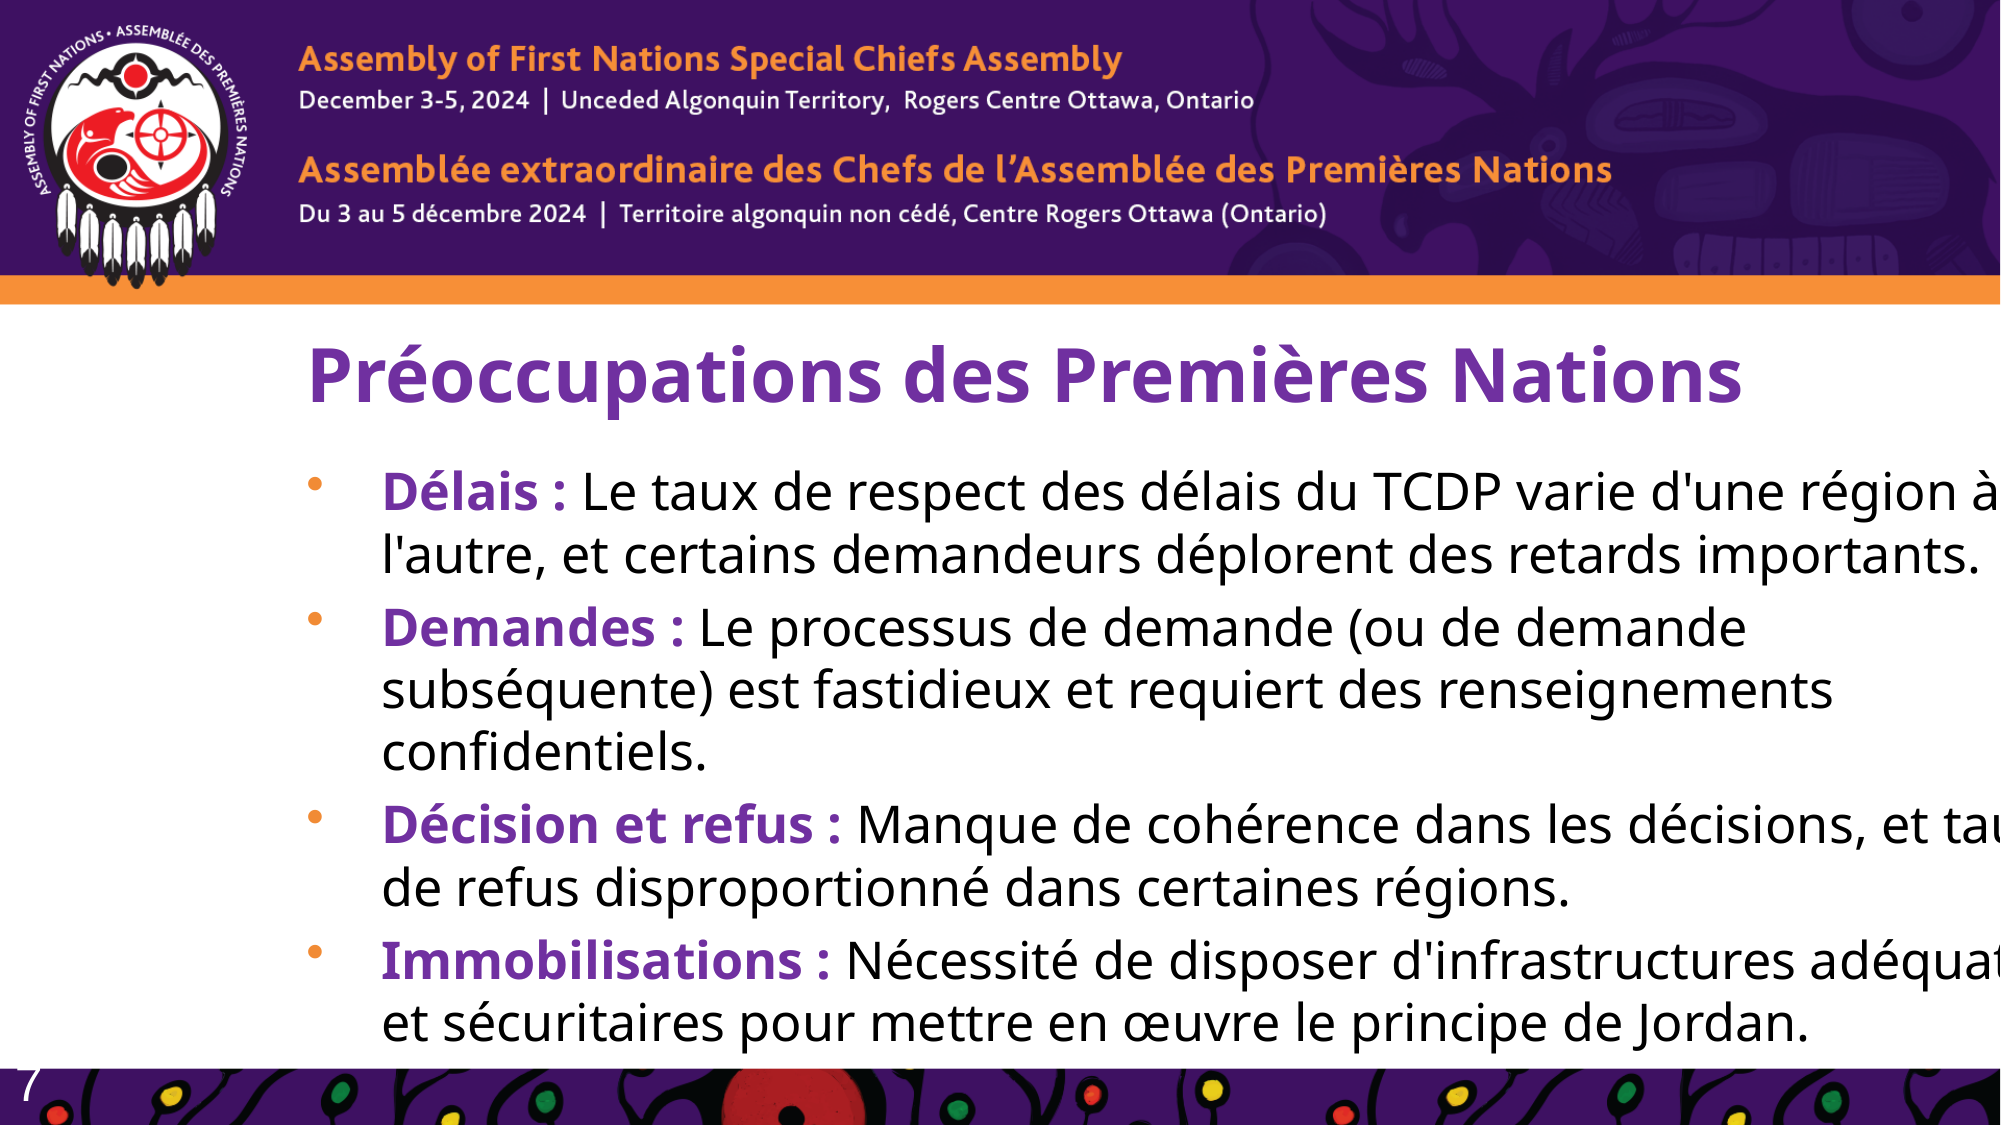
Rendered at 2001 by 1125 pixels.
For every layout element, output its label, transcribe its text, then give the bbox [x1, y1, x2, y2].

list Préoccupations des Premières Nations [291, 293, 1914, 451]
list Délais : Le taux de respect des délais du TCDP varie d'une région à l'autre, et certains demandeurs déplorent des retards importants. Demandes : Le processus de demande (ou de demande subséquente) est fastidieux et requiert des renseignements confidentiels. Décision et refus : Manque de cohérence dans les décisions, et taux de refus disproportionné dans certaines régions. Immobilisations : Nécessité de disposer d'infrastructures adéquates et sécuritaires pour mettre en œuvre le principe de Jordan. [291, 451, 2000, 1125]
picture [0, 0, 2001, 1125]
